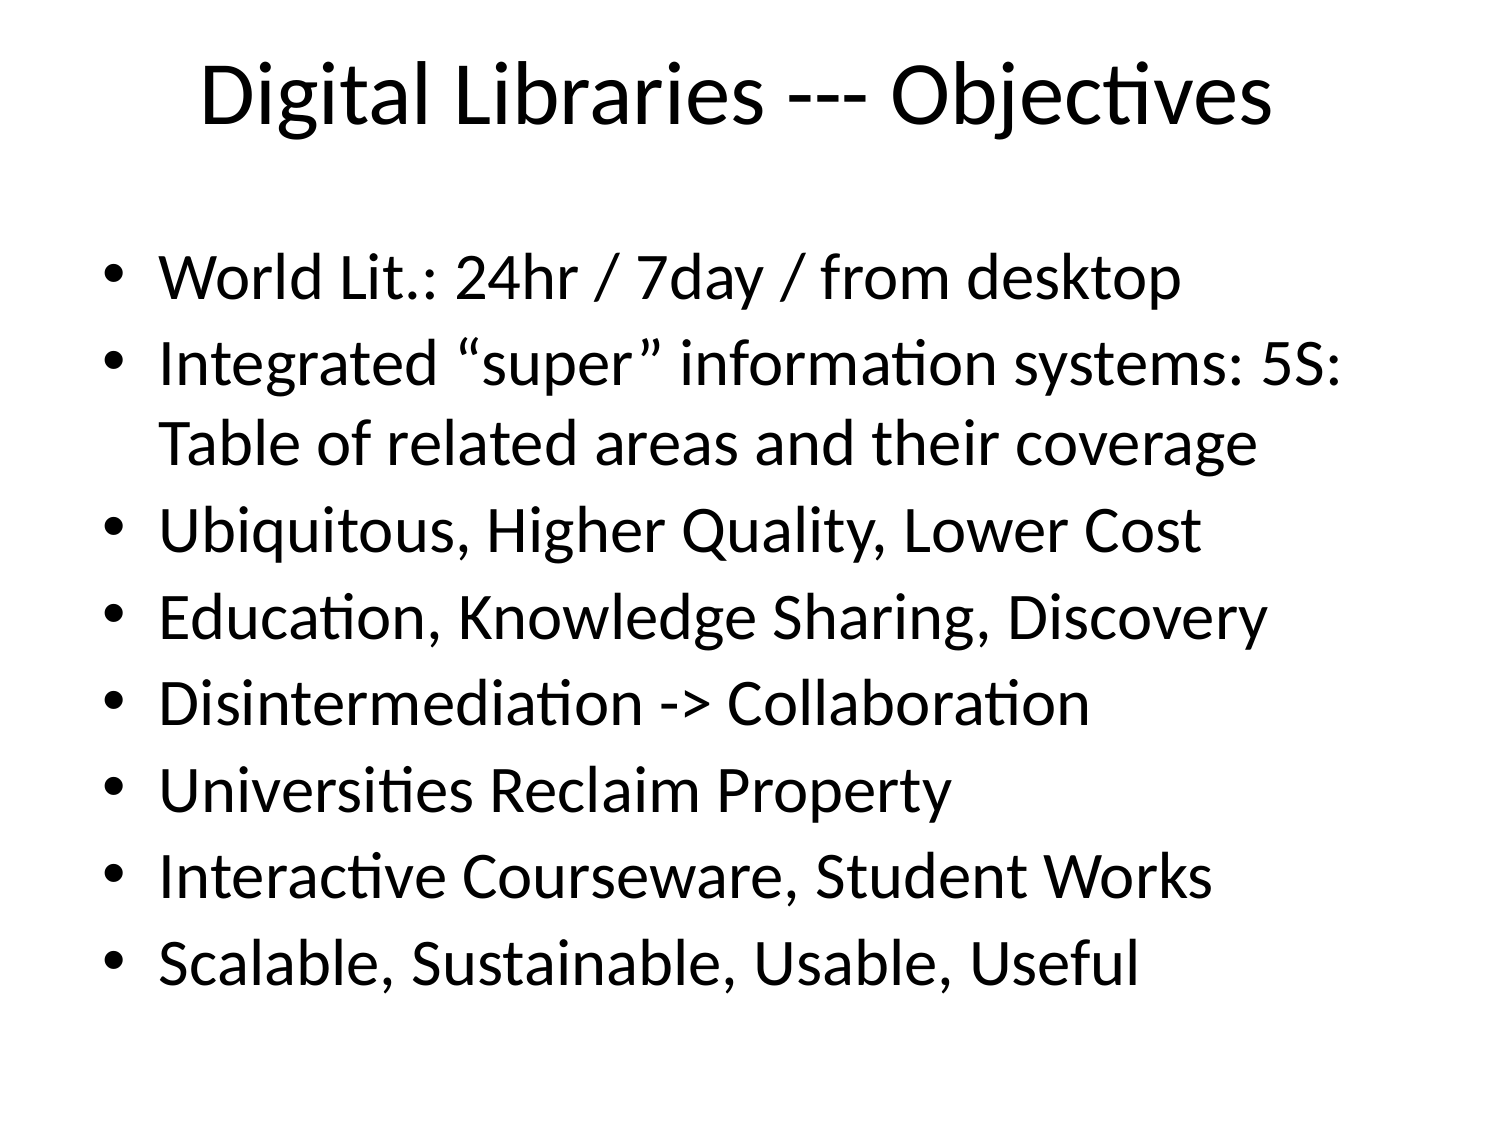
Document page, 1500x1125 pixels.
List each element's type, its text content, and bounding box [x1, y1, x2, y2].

title Digital Libraries --- Objectives [99, 24, 1375, 150]
list World Lit.: 24hr / 7day / from desktop Integrated “super” information systems: 5S: Table of related areas and their coverage Ubiquitous, Higher Quality, Lower Cost Education, Knowledge Sharing, Discovery Disintermediation -> Collaboration Universities Reclaim Property Interactive Courseware, Student Works Scalable, Sustainable, Usable, Useful [87, 224, 1475, 1038]
